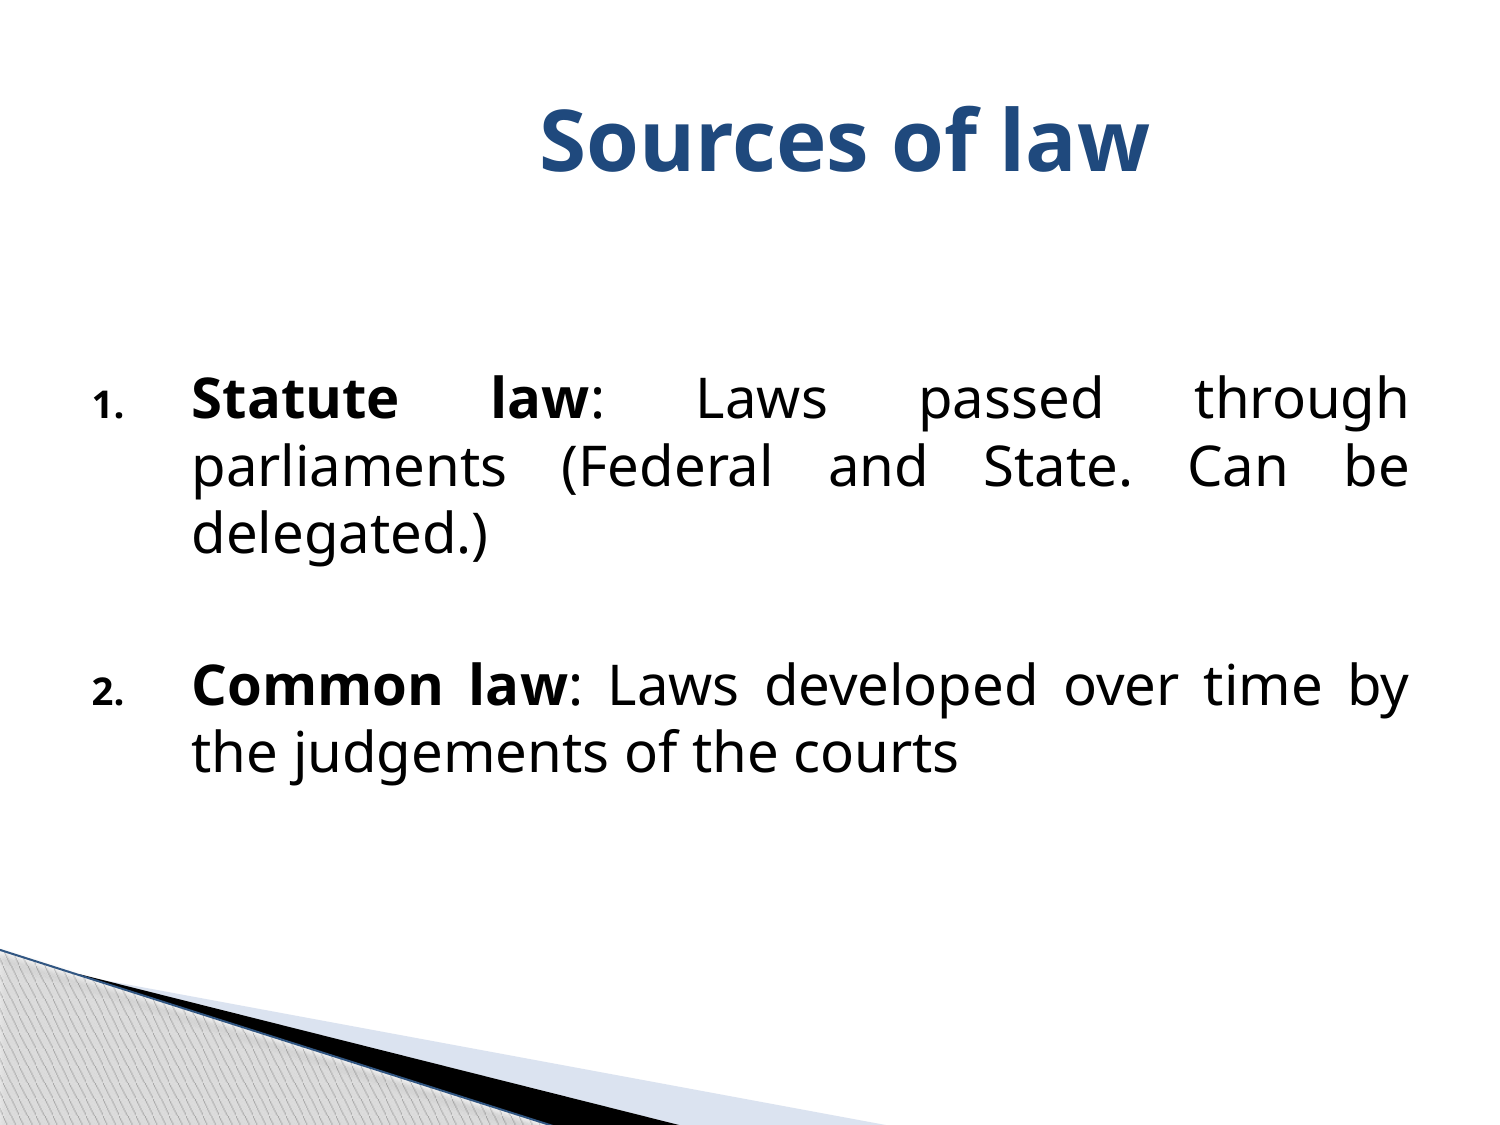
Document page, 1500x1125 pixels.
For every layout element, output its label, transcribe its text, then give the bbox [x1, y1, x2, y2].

title Sources of law [230, 42, 1461, 233]
list Statute law: Laws passed through parliaments (Federal and State. Can be delegated.) Common law: Laws developed over time by the judgements of the courts [76, 278, 1426, 986]
